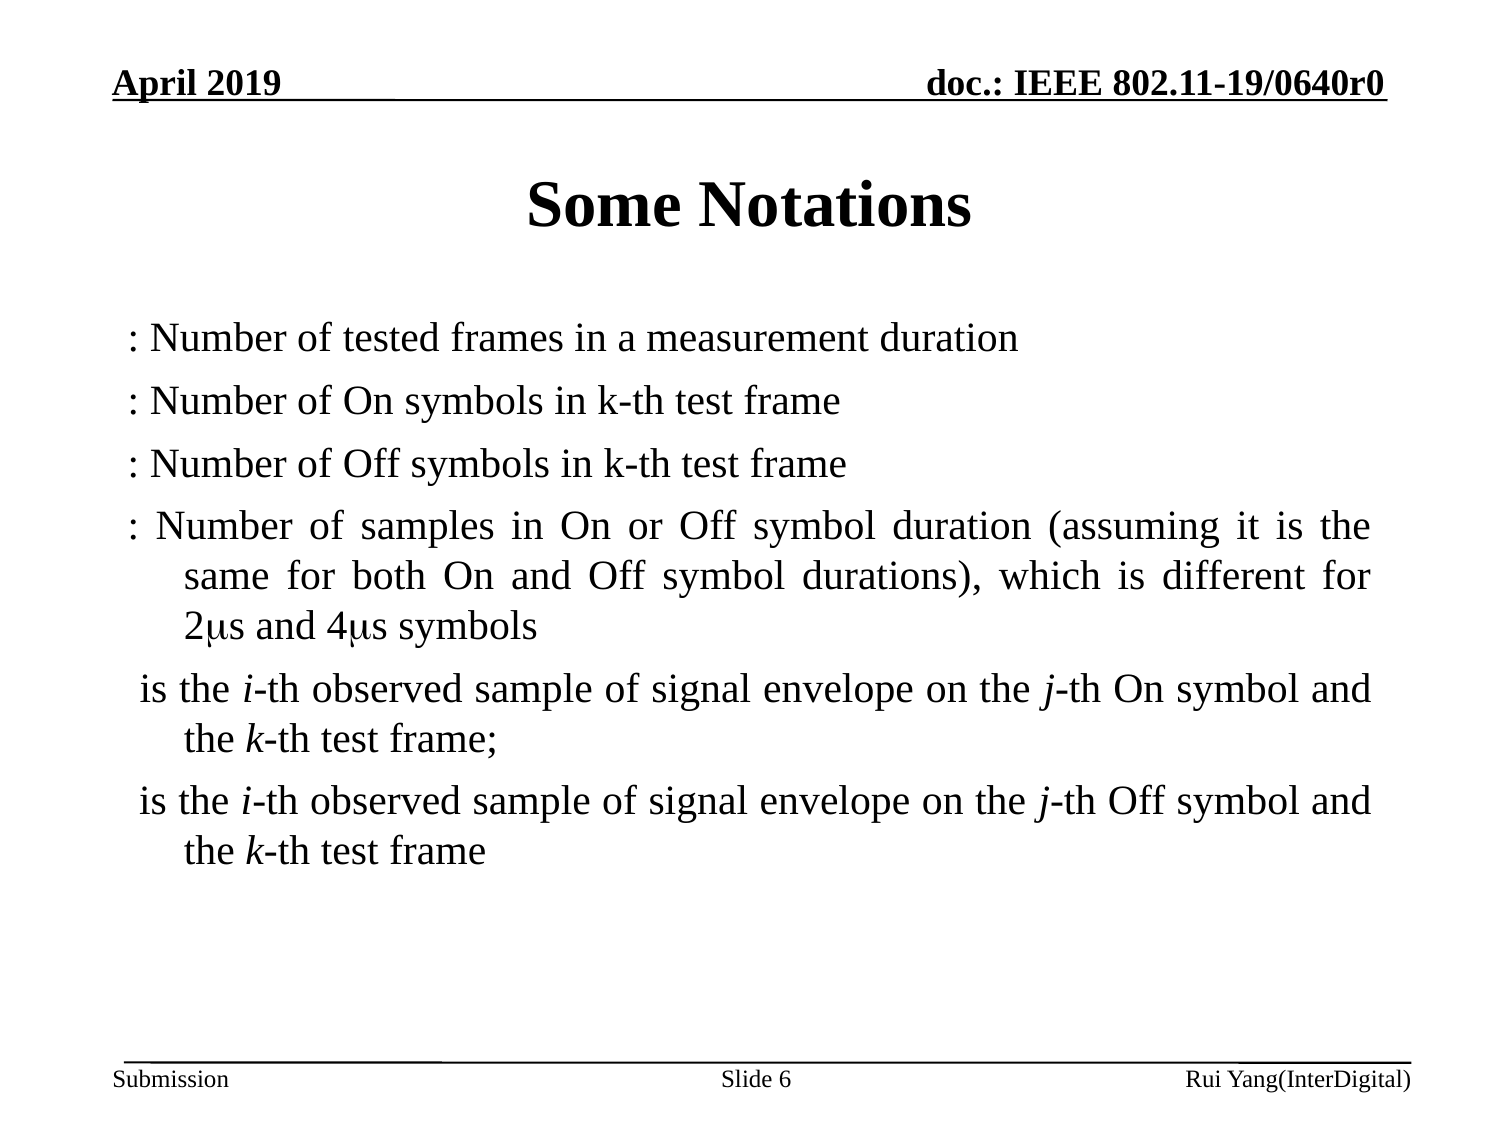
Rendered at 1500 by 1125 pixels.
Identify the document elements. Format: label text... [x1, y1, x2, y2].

slide_number Slide 6 [712, 1061, 800, 1123]
title Some Notations [112, 112, 1388, 288]
